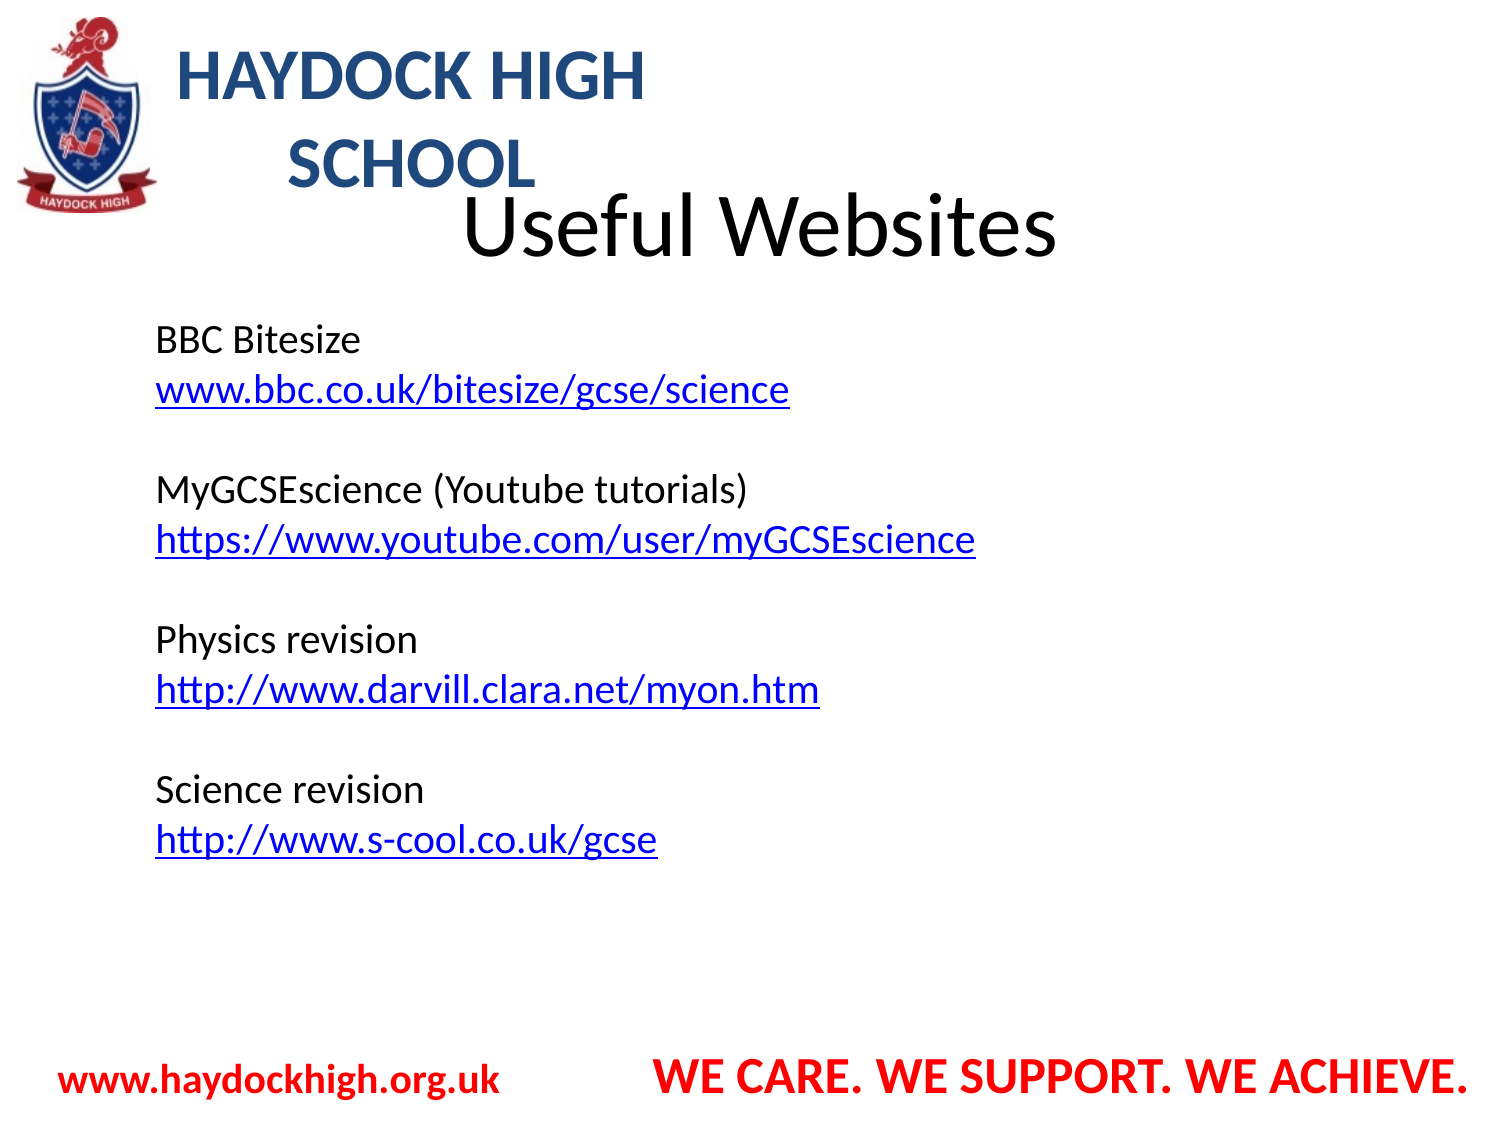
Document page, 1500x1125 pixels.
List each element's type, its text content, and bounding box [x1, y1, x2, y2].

text_box BBC Bitesize www.bbc.co.uk/bitesize/gcse/science MyGCSEscience (Youtube tutorials) https://www.youtube.com/user/myGCSEscience Physics revision http://www.darvill.clara.net/myon.htm Science revision http://www.s-cool.co.uk/gcse [140, 304, 1348, 1125]
title Useful Websites [85, 126, 1436, 314]
picture [17, 17, 157, 213]
